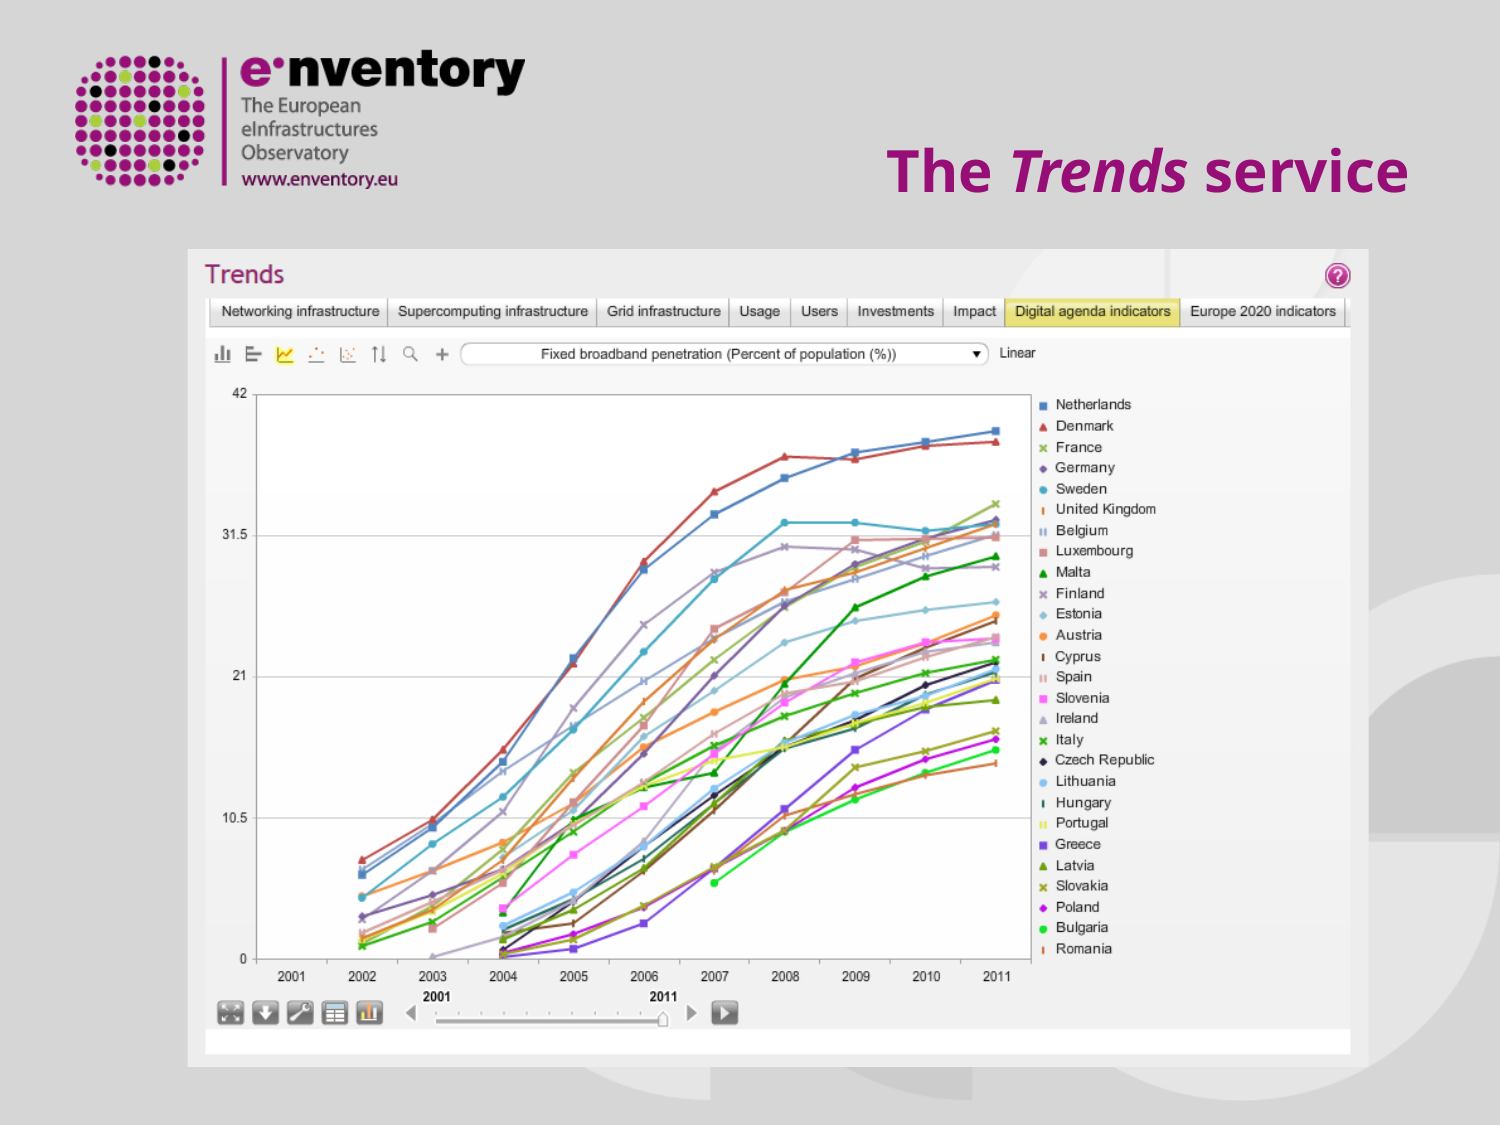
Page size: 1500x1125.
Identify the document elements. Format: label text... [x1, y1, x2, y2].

picture [0, 0, 1500, 1125]
list The Trends service [574, 45, 1426, 196]
